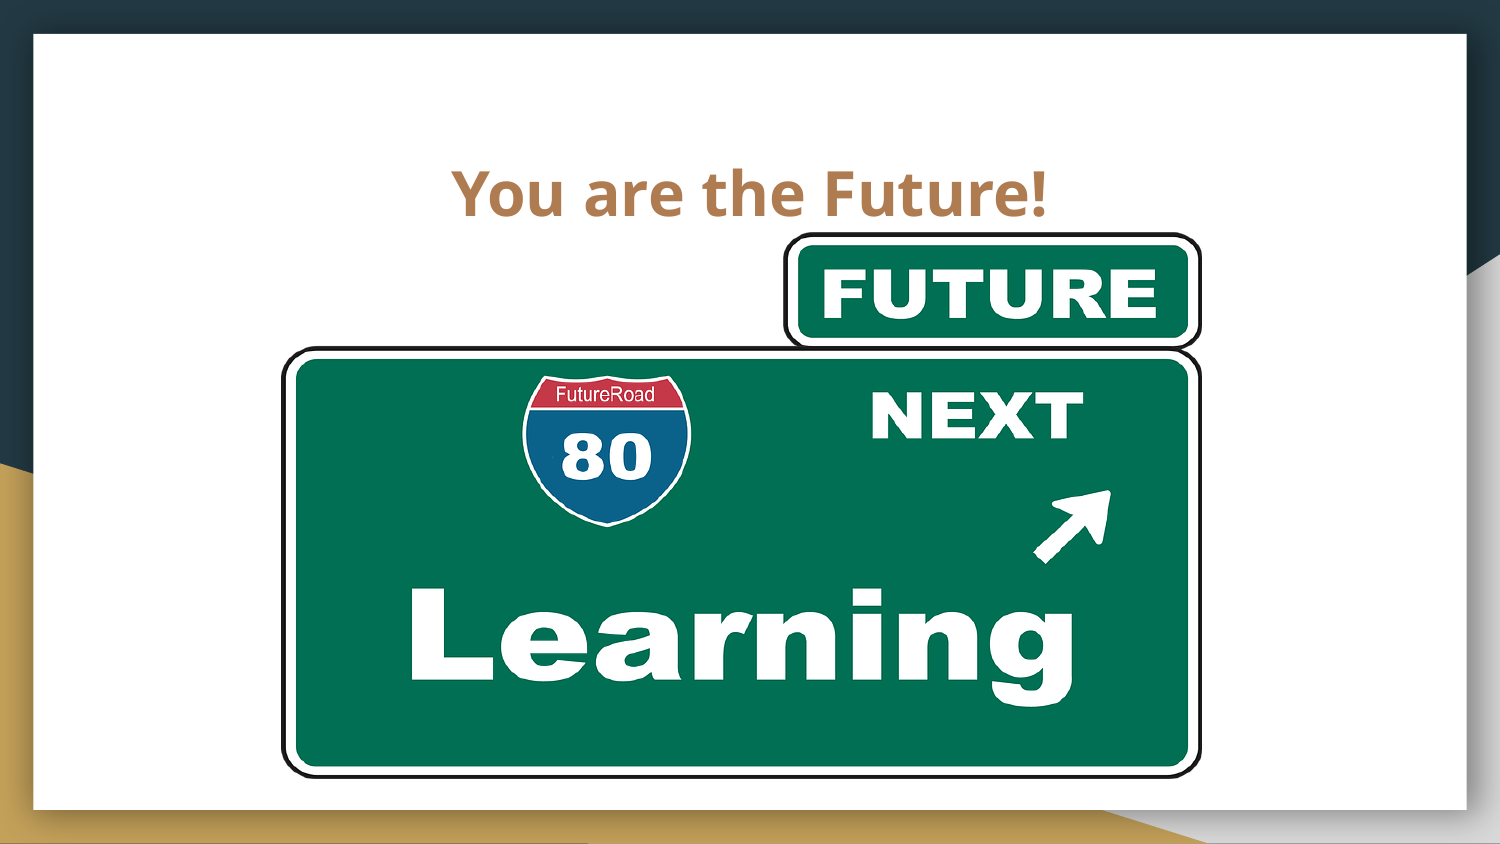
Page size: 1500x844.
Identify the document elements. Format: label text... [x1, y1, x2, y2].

picture [280, 231, 1202, 779]
title You are the Future! [134, 138, 1366, 296]
